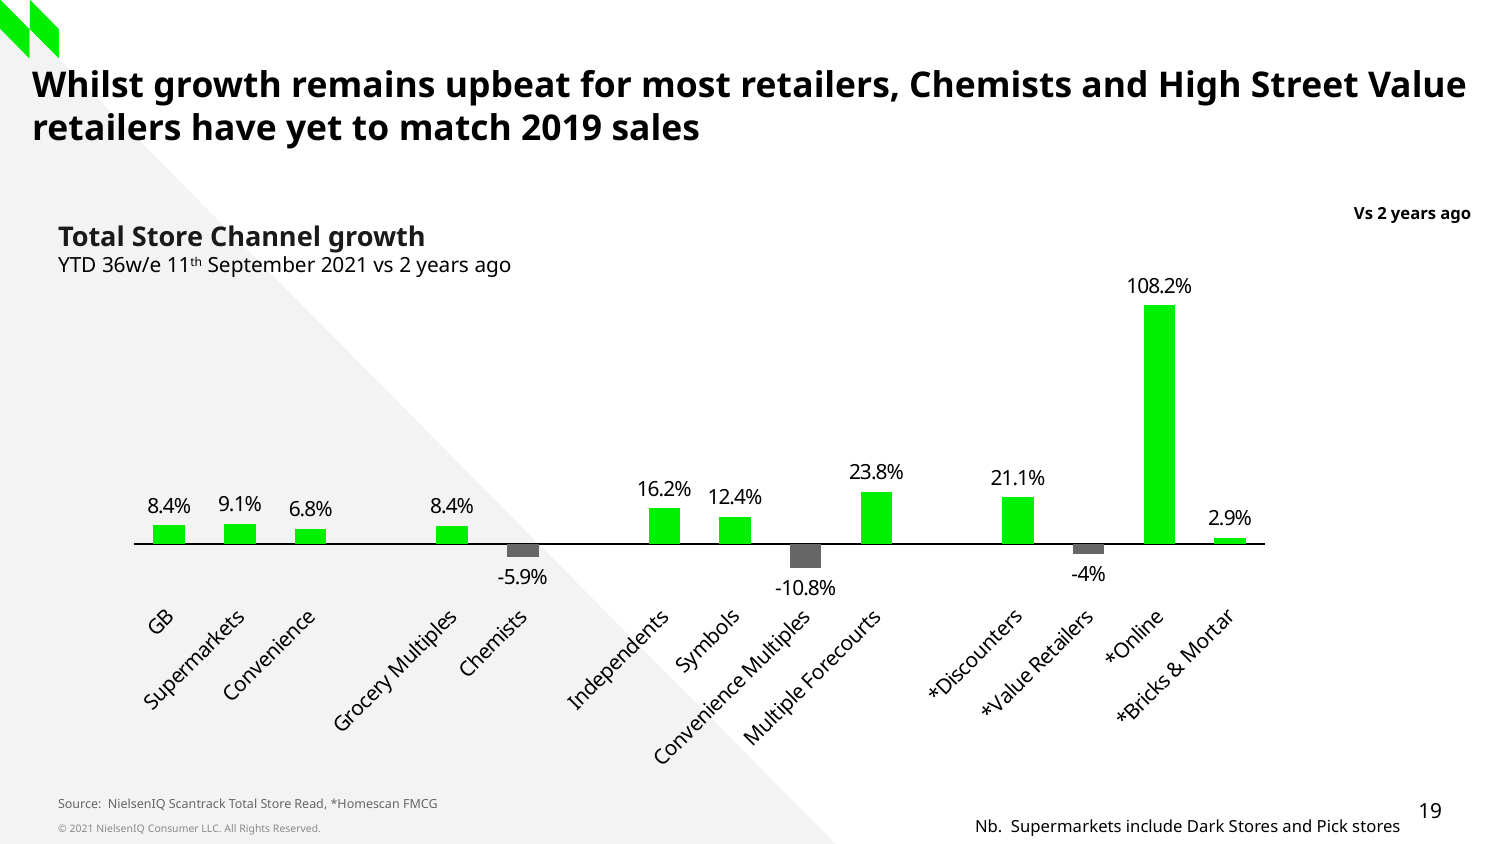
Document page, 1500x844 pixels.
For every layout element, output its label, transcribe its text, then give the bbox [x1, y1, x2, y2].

text_box Total Store Channel growth YTD 36w/e 11th September 2021 vs 2 years ago [58, 211, 683, 286]
text_box Vs 2 years ago [1339, 195, 1487, 230]
subtitle Source: NielsenIQ Scantrack Total Store Read, *Homescan FMCG [58, 795, 1397, 826]
picture [0, 0, 59, 59]
text_box Nb. Supermarkets include Dark Stores and Pick stores [959, 808, 1416, 843]
chart [123, 245, 1302, 775]
title Whilst growth remains upbeat for most retailers, Chemists and High Street Value retailers have yet to match 2019 sales [32, 47, 1489, 146]
